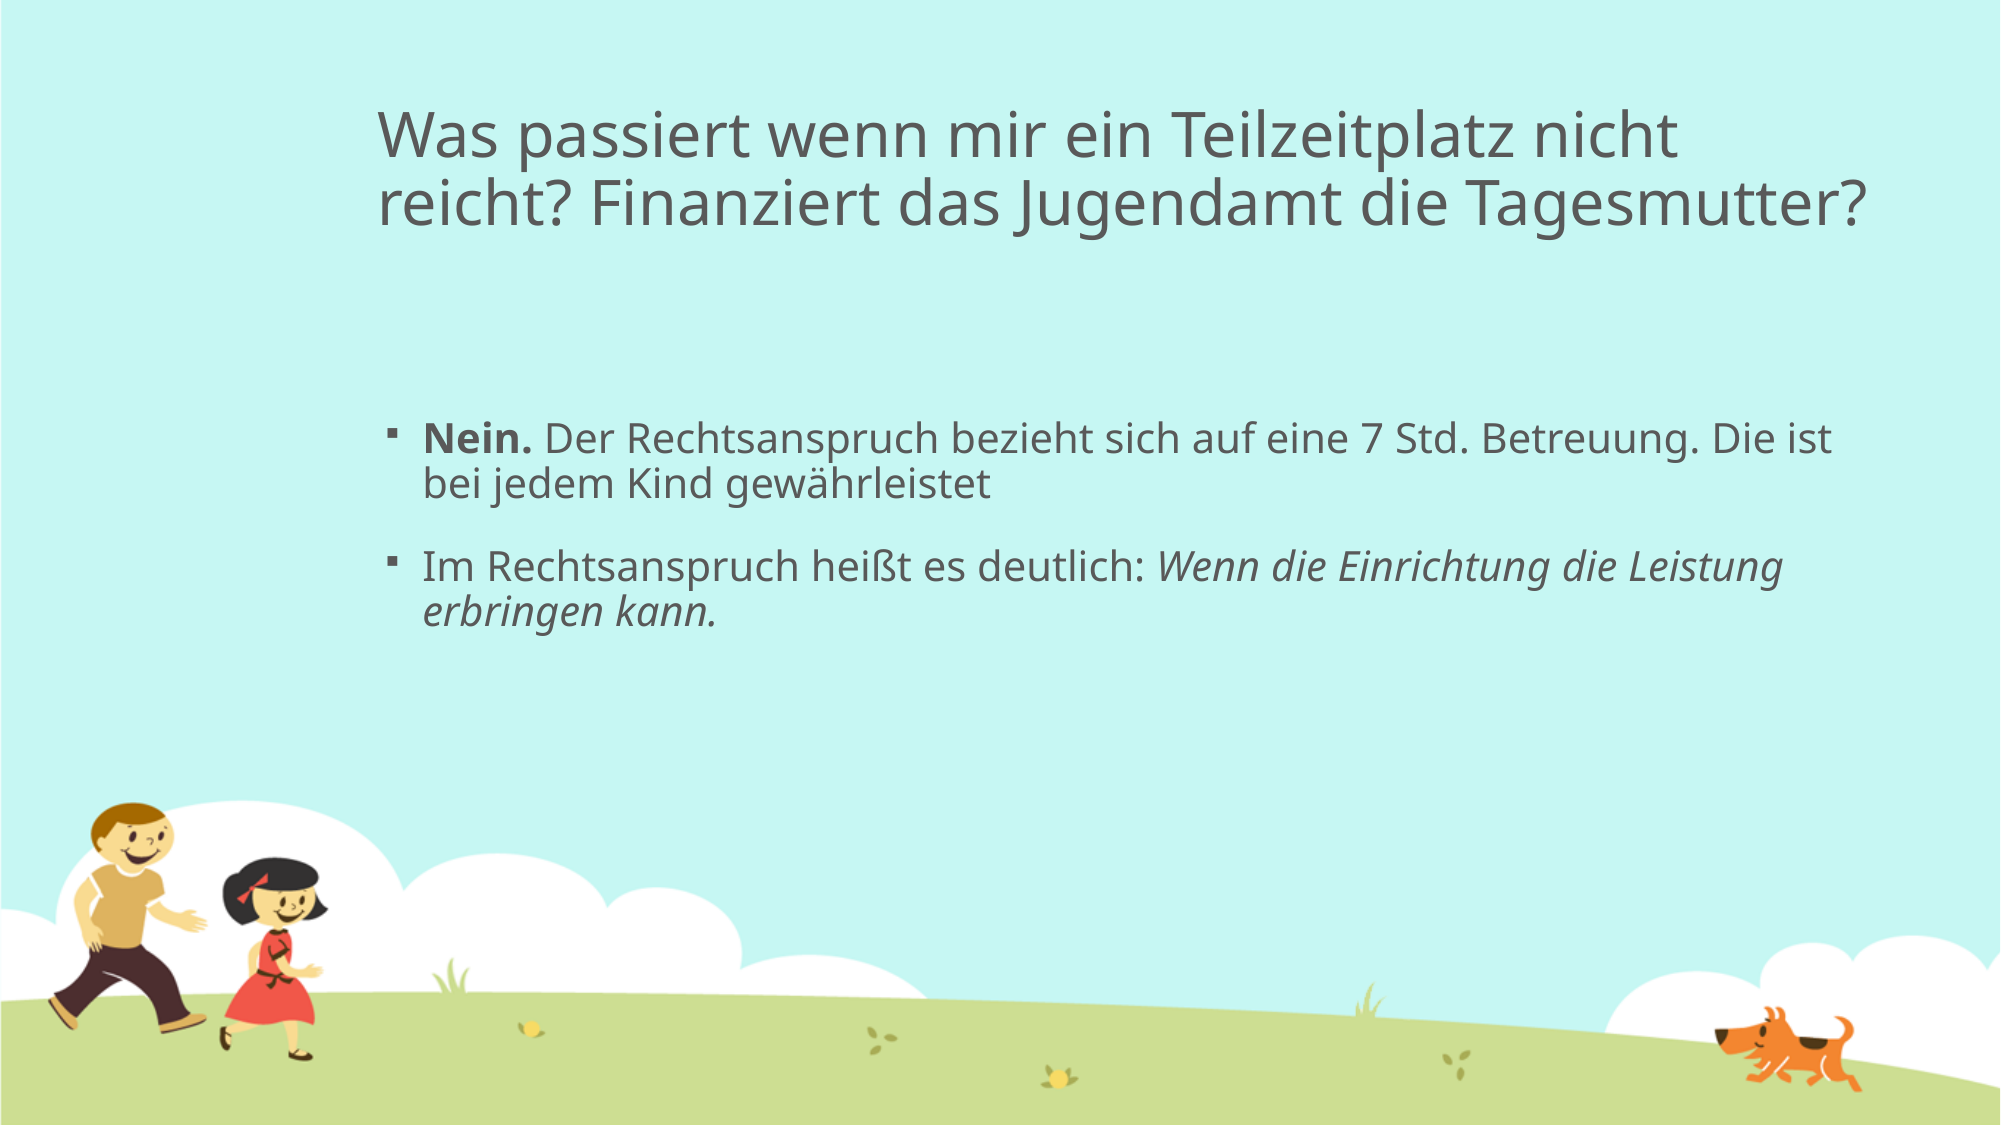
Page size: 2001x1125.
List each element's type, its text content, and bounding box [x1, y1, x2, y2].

list Nein. Der Rechtsanspruch bezieht sich auf eine 7 Std. Betreuung. Die ist bei jedem Kind gewährleistet Im Rechtsanspruch heißt es deutlich: Wenn die Einrichtung die Leistung erbringen kann. [362, 322, 1900, 938]
picture [0, 0, 2001, 1125]
title Was passiert wenn mir ein Teilzeitplatz nicht reicht? Finanziert das Jugendamt die Tagesmutter? [362, 50, 1900, 247]
